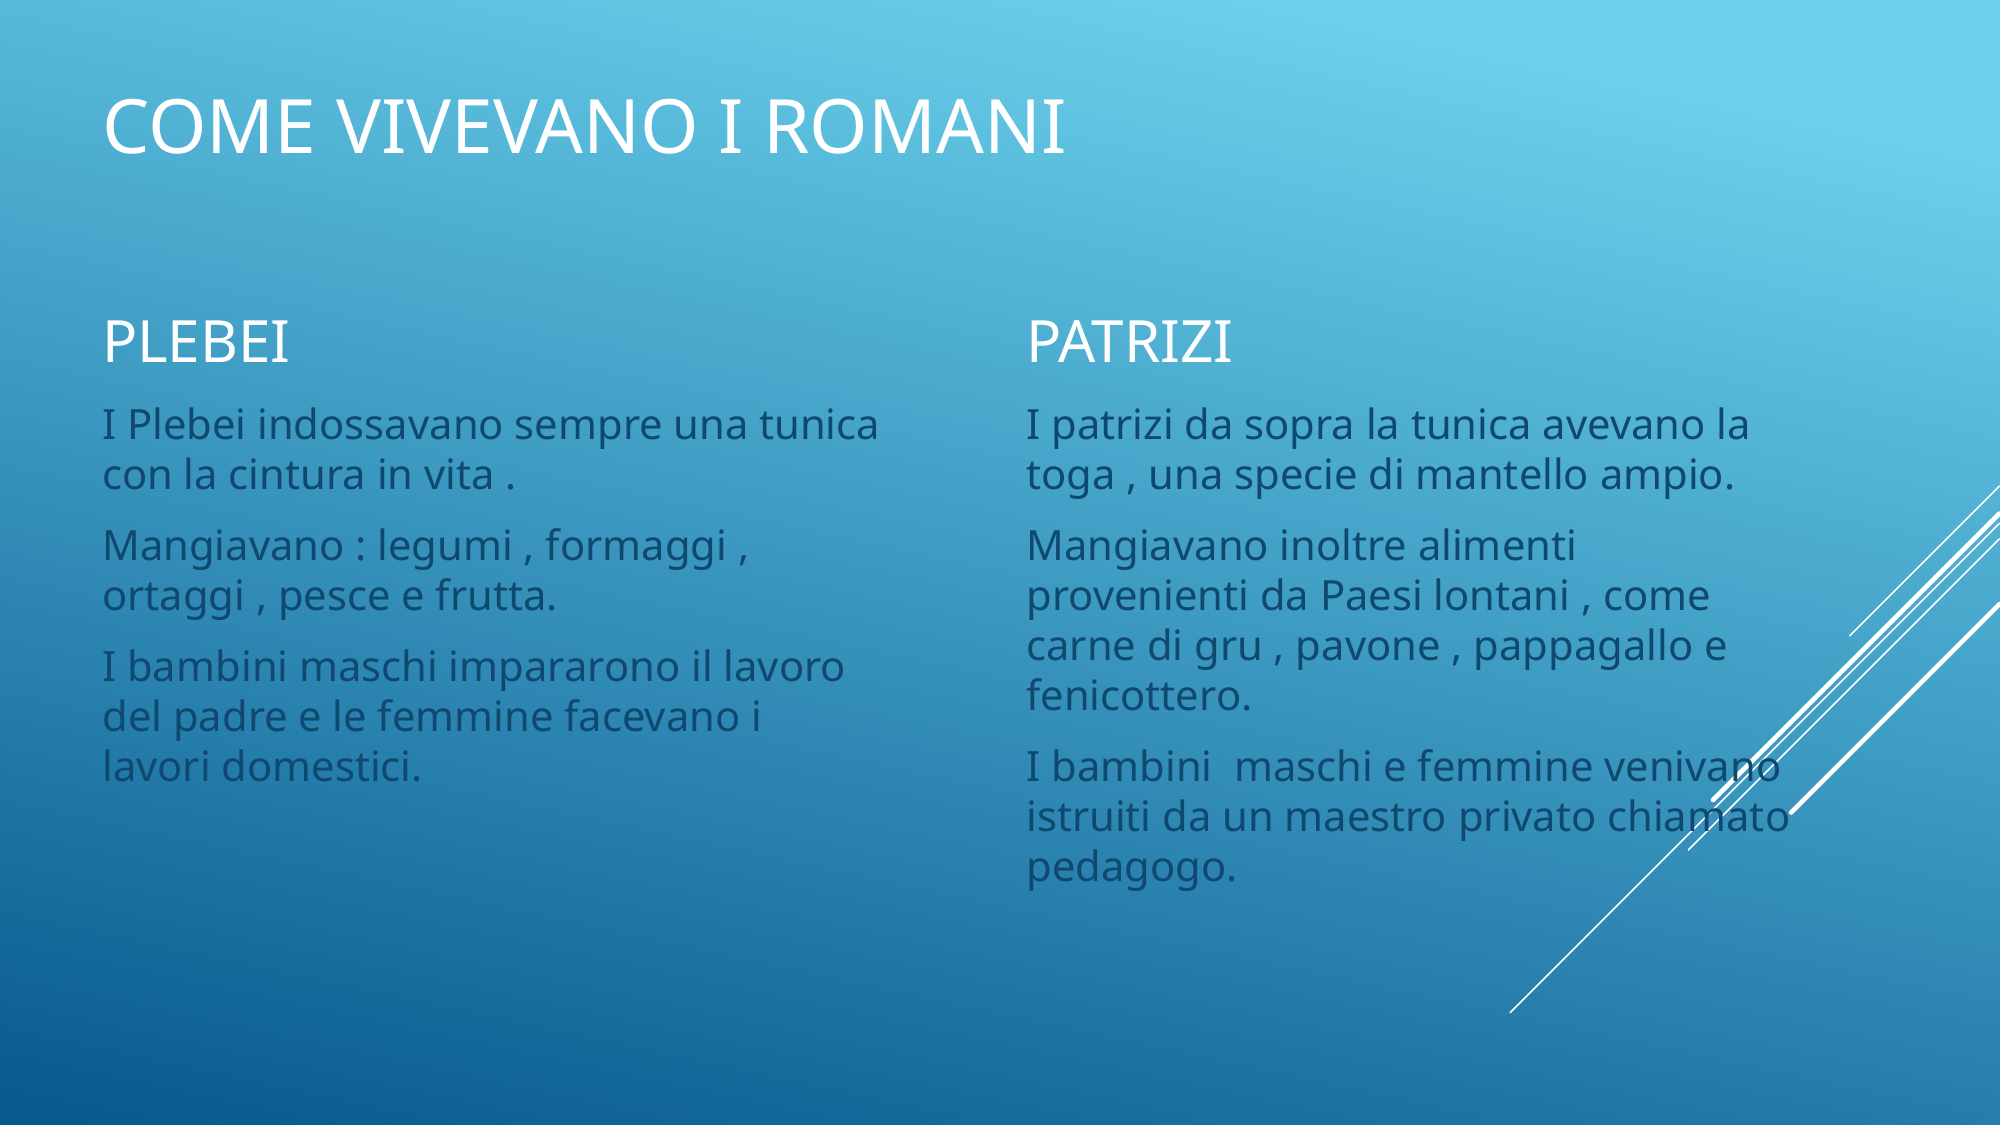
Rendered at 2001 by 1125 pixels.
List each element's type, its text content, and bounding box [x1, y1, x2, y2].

list I patrizi da sopra la tunica avevano la toga , una specie di mantello ampio. Mangiavano inoltre alimenti provenienti da Paesi lontani , come carne di gru , pavone , pappagallo e fenicottero. I bambini maschi e femmine venivano istruiti da un maestro privato chiamato pedagogo. [1011, 390, 1821, 1125]
list PATRIZI [1011, 287, 1821, 382]
list I Plebei indossavano sempre una tunica con la cintura in vita . Mangiavano : legumi , formaggi , ortaggi , pesce e frutta. I bambini maschi impararono il lavoro del padre e le femmine facevano i lavori domestici. [87, 390, 898, 1125]
title COME VIVEVANO I ROMANI [87, 0, 1821, 248]
list PLEBEI [87, 287, 898, 382]
